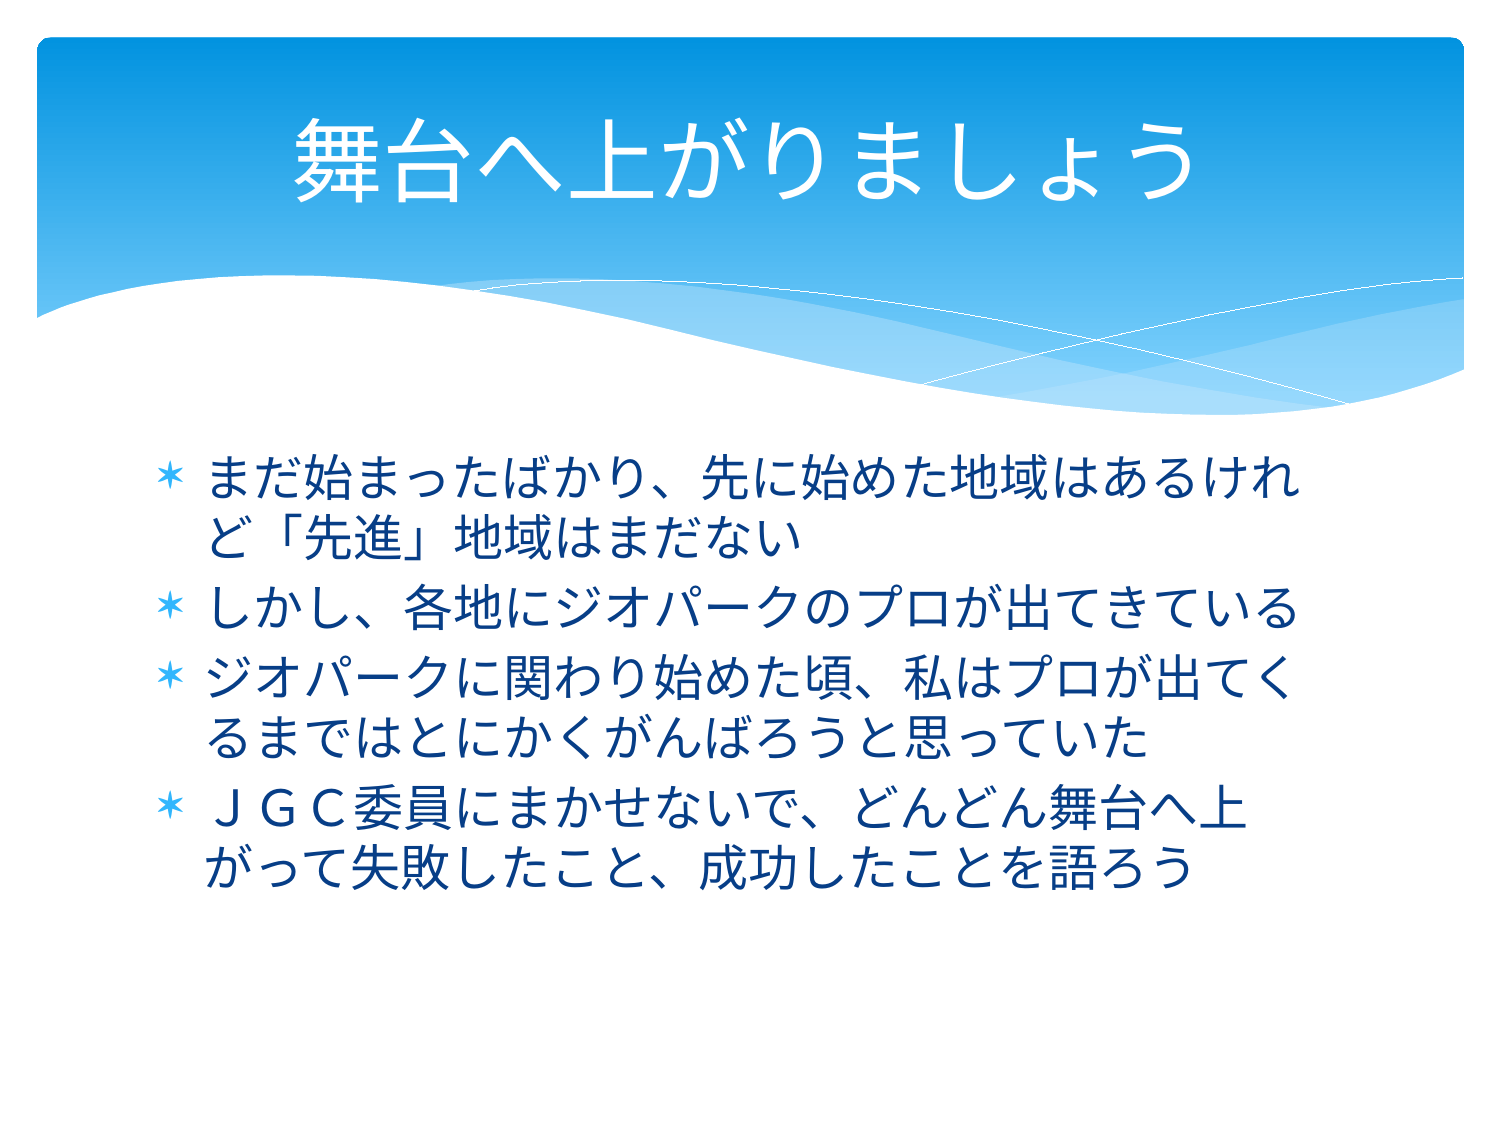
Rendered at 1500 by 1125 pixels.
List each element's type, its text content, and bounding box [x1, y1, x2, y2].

list まだ始まったばかり、先に始めた地域はあるけれど「先進」地域はまだない しかし、各地にジオパークのプロが出てきている ジオパークに関わり始めた頃、私はプロが出てくるまではとにかくがんばろうと思っていた ＪＧＣ委員にまかせないで、どんどん舞台へ上がって失敗したこと、成功したことを語ろう [143, 438, 1359, 1005]
title 舞台へ上がりましょう [75, 55, 1425, 261]
